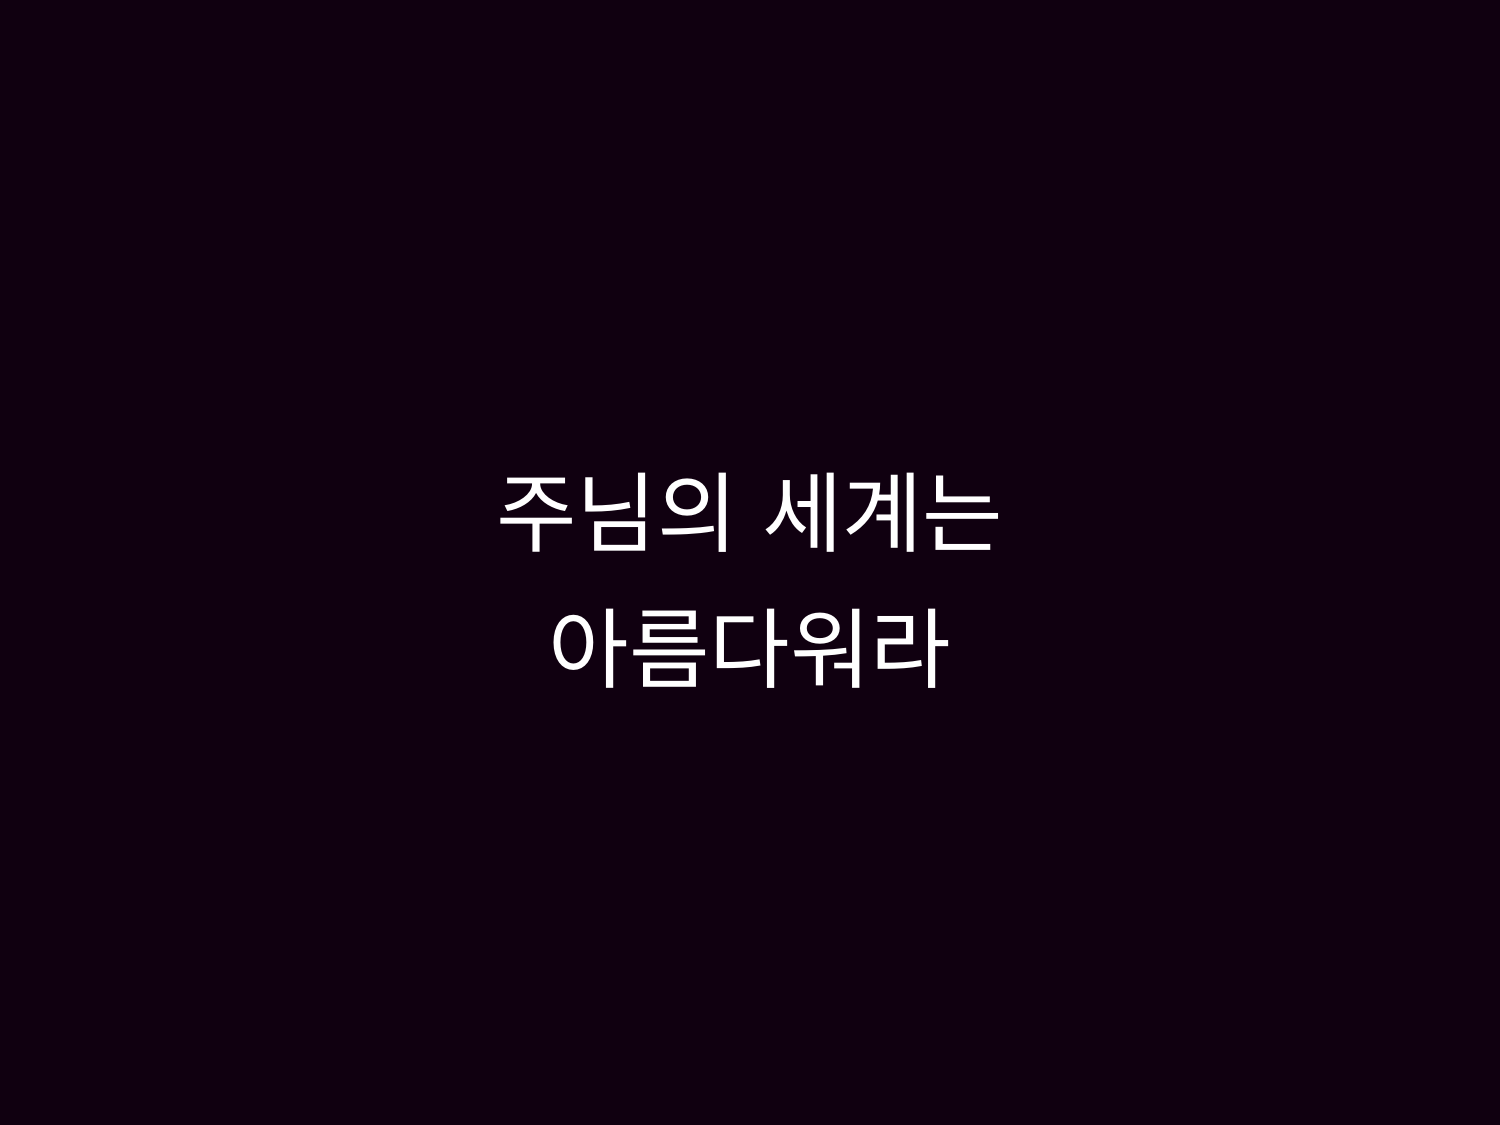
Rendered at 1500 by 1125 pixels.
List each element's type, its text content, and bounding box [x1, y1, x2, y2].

title 주님의 세계는 아름다워라 [0, 0, 1500, 1125]
